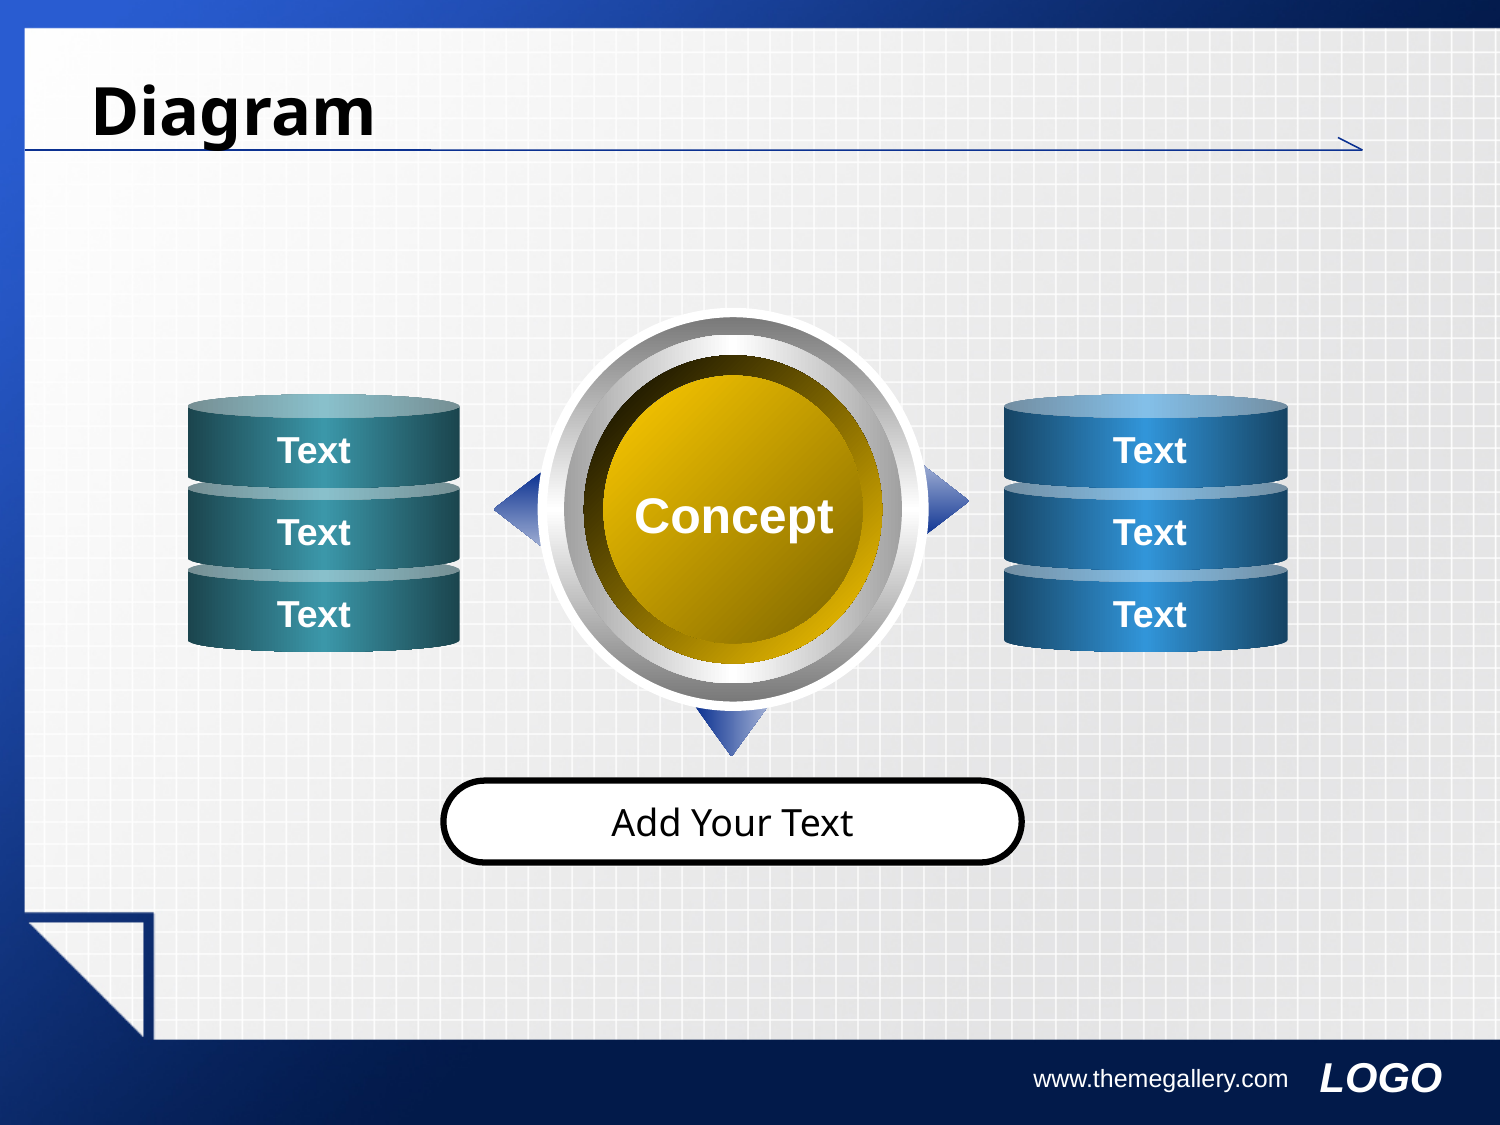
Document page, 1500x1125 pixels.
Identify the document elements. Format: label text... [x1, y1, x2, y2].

picture [0, 0, 1500, 1125]
footer www.themegallery.com [928, 1054, 1305, 1096]
title Diagram [74, 62, 1338, 156]
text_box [187, 312, 1288, 863]
